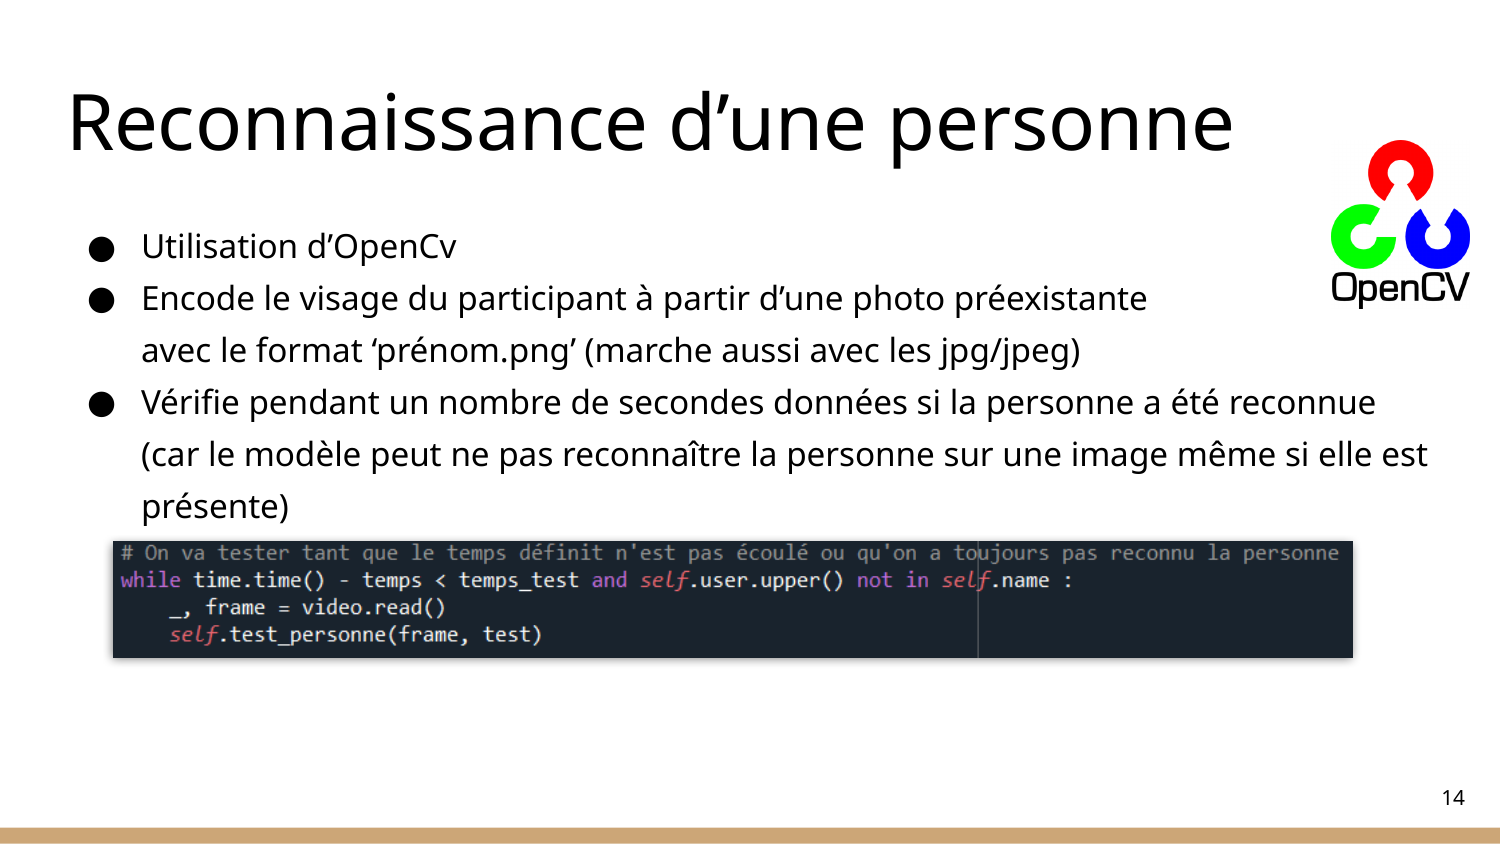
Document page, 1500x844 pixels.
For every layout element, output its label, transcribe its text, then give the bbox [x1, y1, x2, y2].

list Utilisation d’OpenCv Encode le visage du participant à partir d’une photo préexistante avec le format ‘prénom.png’ (marche aussi avec les jpg/jpeg) Vérifie pendant un nombre de secondes données si la personne a été reconnue (car le modèle peut ne pas reconnaître la personne sur une image même si elle est présente) [51, 200, 1449, 752]
picture [1331, 140, 1470, 309]
slide_number ‹#› [1389, 764, 1480, 830]
picture [113, 541, 1353, 658]
title Reconnaissance d’une personne [51, 51, 1449, 189]
